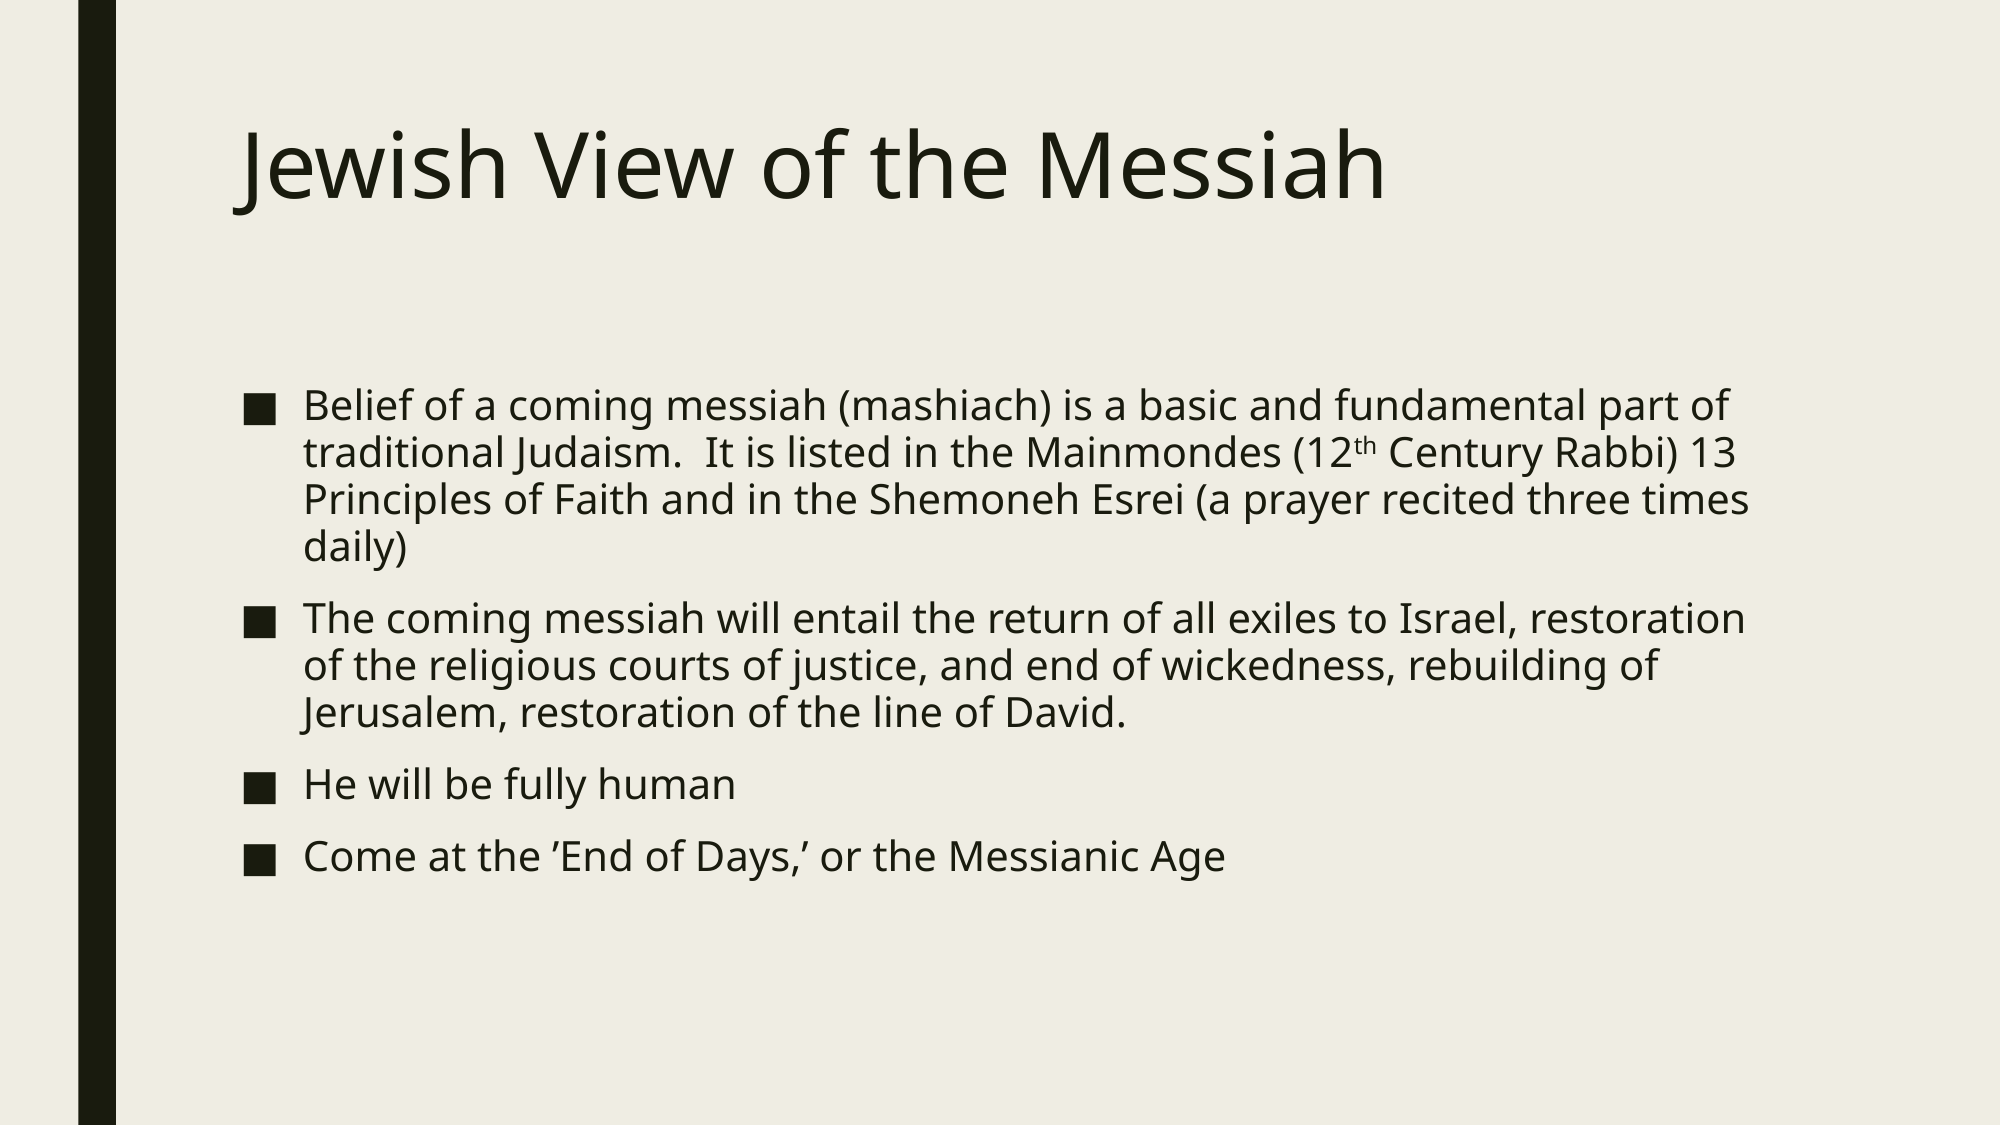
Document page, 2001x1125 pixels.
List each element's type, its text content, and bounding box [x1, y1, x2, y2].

title Jewish View of the Messiah [225, 112, 1800, 357]
list Belief of a coming messiah (mashiach) is a basic and fundamental part of traditional Judaism. It is listed in the Mainmondes (12th Century Rabbi) 13 Principles of Faith and in the Shemoneh Esrei (a prayer recited three times daily) The coming messiah will entail the return of all exiles to Israel, restoration of the religious courts of justice, and end of wickedness, rebuilding of Jerusalem, restoration of the line of David. He will be fully human Come at the ’End of Days,’ or the Messianic Age [225, 375, 1800, 963]
